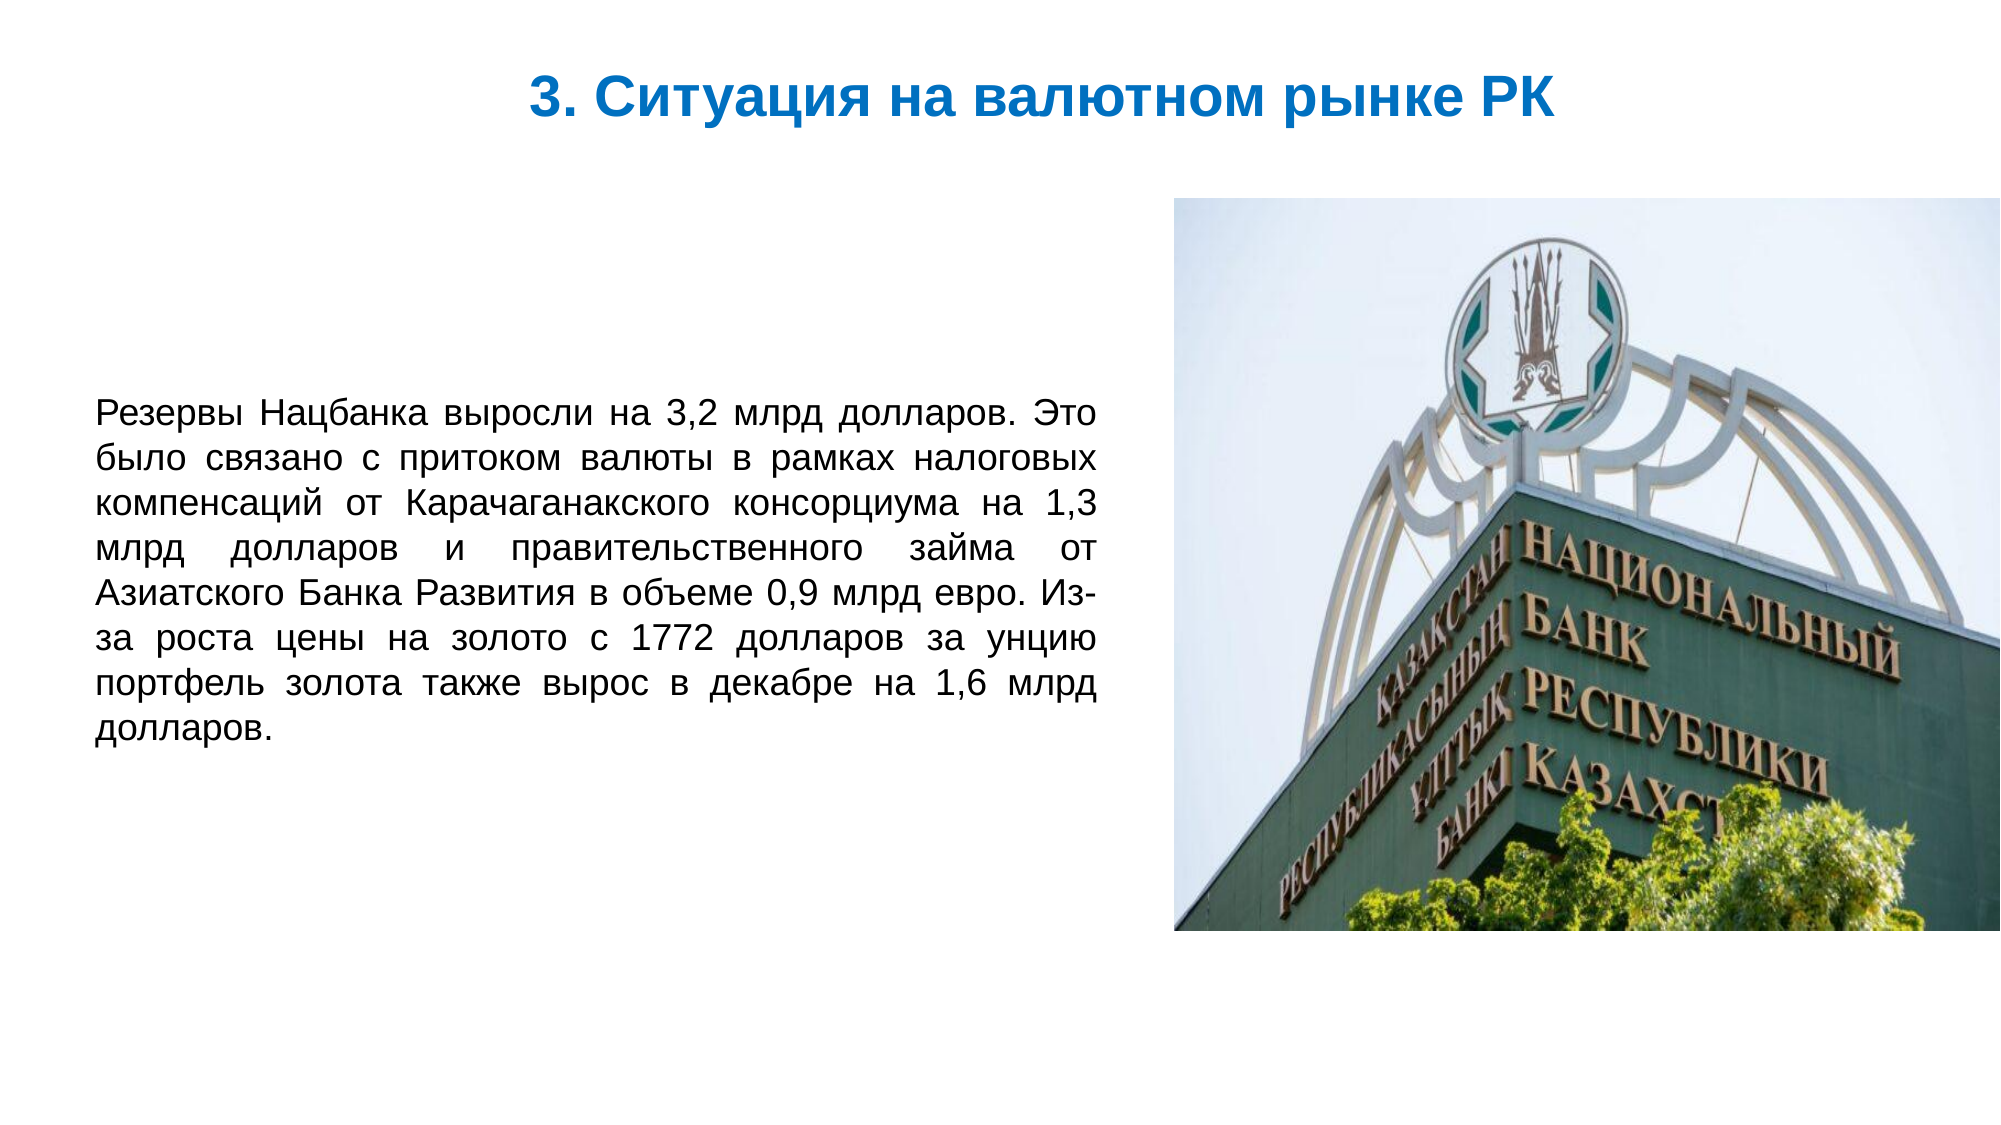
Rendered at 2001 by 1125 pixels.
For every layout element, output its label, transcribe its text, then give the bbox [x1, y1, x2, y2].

picture [1174, 198, 2000, 931]
text_box 3. Ситуация на валютном рынке РК [409, 50, 1677, 136]
text_box Резервы Нацбанка выросли на 3,2 млрд долларов. Это было связано с притоком валюты в рамках налоговых компенсаций от Карачаганакского консорциума на 1,3 млрд долларов и правительственного займа от Азиатского Банка Развития в объеме 0,9 млрд евро. Из-за роста цены на золото с 1772 долларов за унцию портфель золота также вырос в декабре на 1,6 млрд долларов. [80, 380, 1113, 755]
